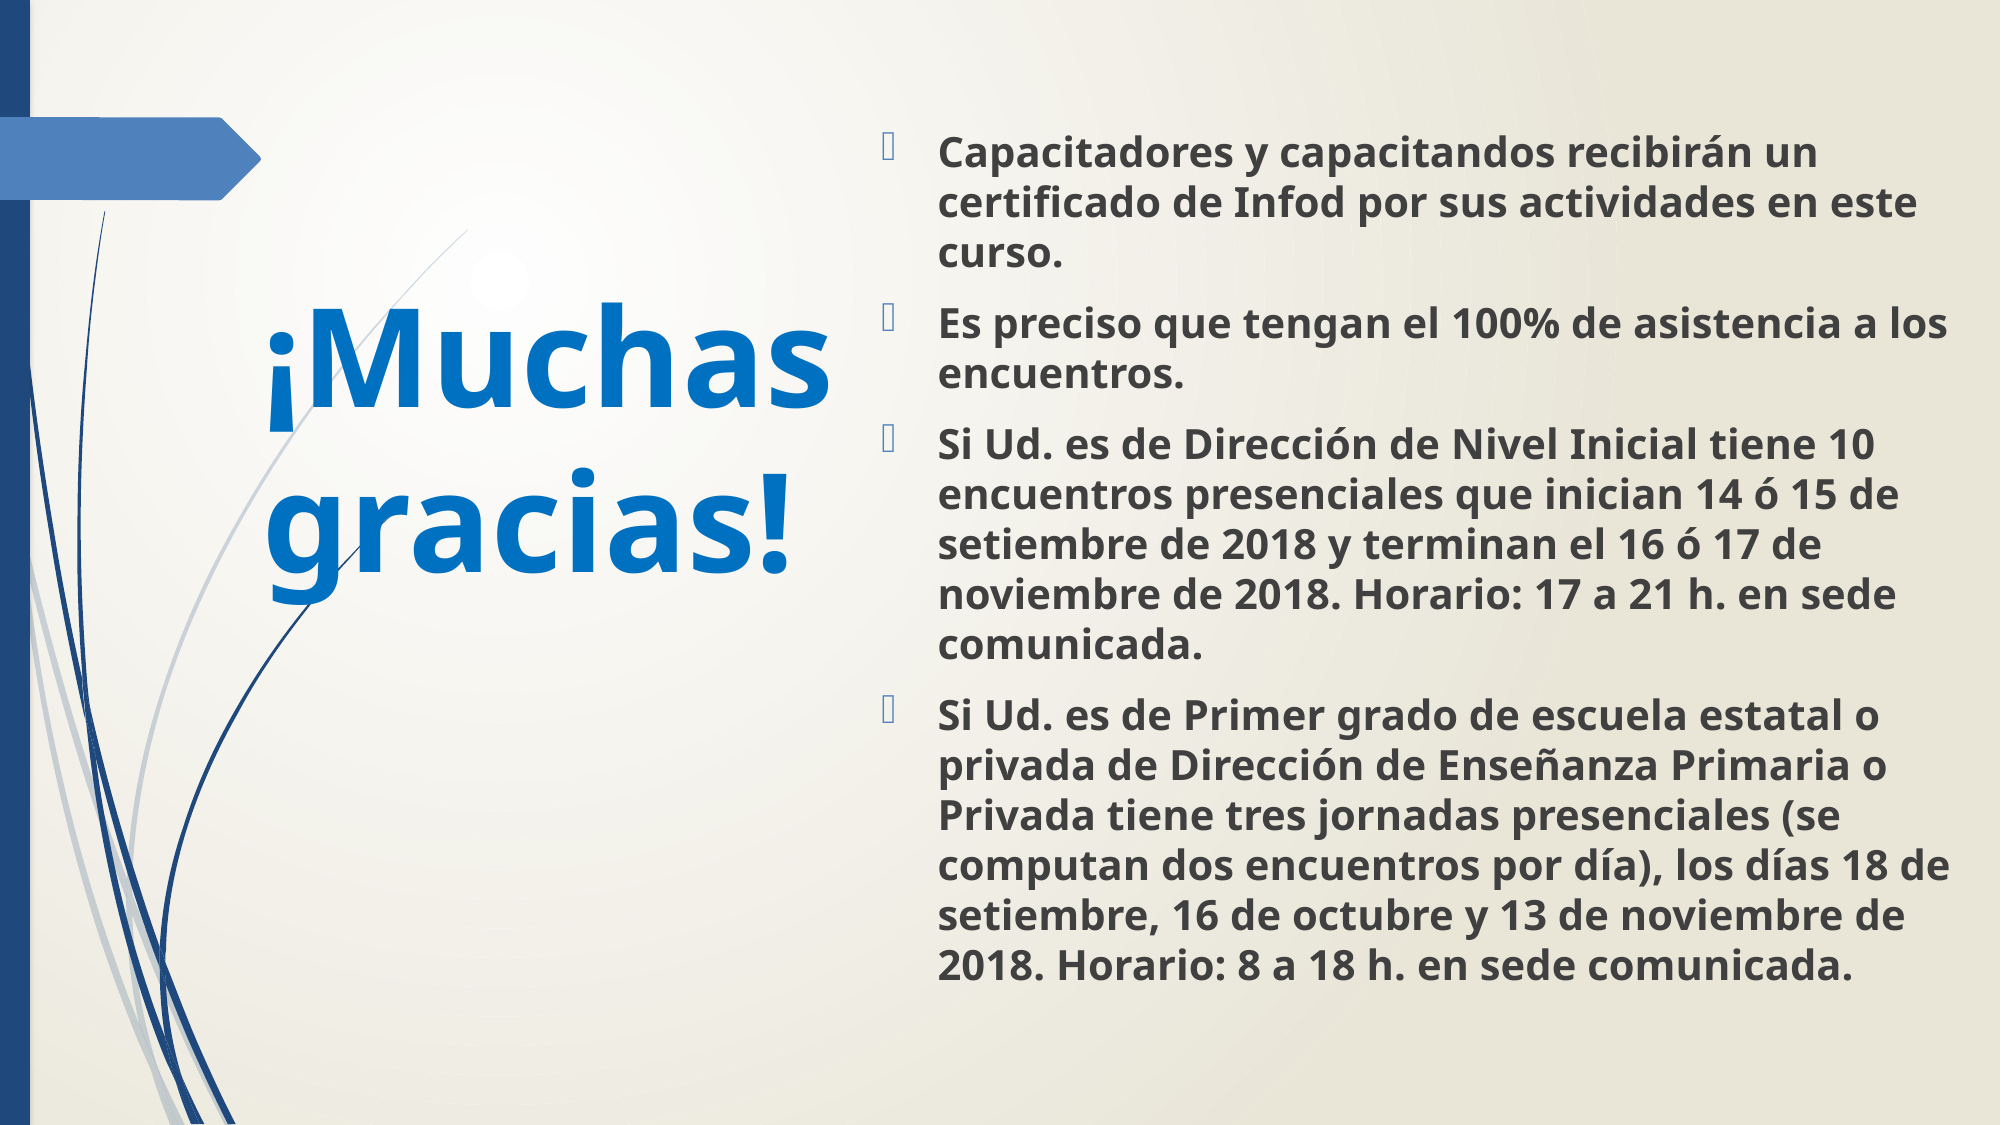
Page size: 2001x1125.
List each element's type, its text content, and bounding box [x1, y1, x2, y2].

list ¡Muchas gracias! [247, 262, 905, 962]
list Capacitadores y capacitandos recibirán un certificado de Infod por sus actividades en este curso. Es preciso que tengan el 100% de asistencia a los encuentros. Si Ud. es de Dirección de Nivel Inicial tiene 10 encuentros presenciales que inician 14 ó 15 de setiembre de 2018 y terminan el 16 ó 17 de noviembre de 2018. Horario: 17 a 21 h. en sede comunicada. Si Ud. es de Primer grado de escuela estatal o privada de Dirección de Enseñanza Primaria o Privada tiene tres jornadas presenciales (se computan dos encuentros por día), los días 18 de setiembre, 16 de octubre y 13 de noviembre de 2018. Horario: 8 a 18 h. en sede comunicada. [866, 73, 2000, 1042]
